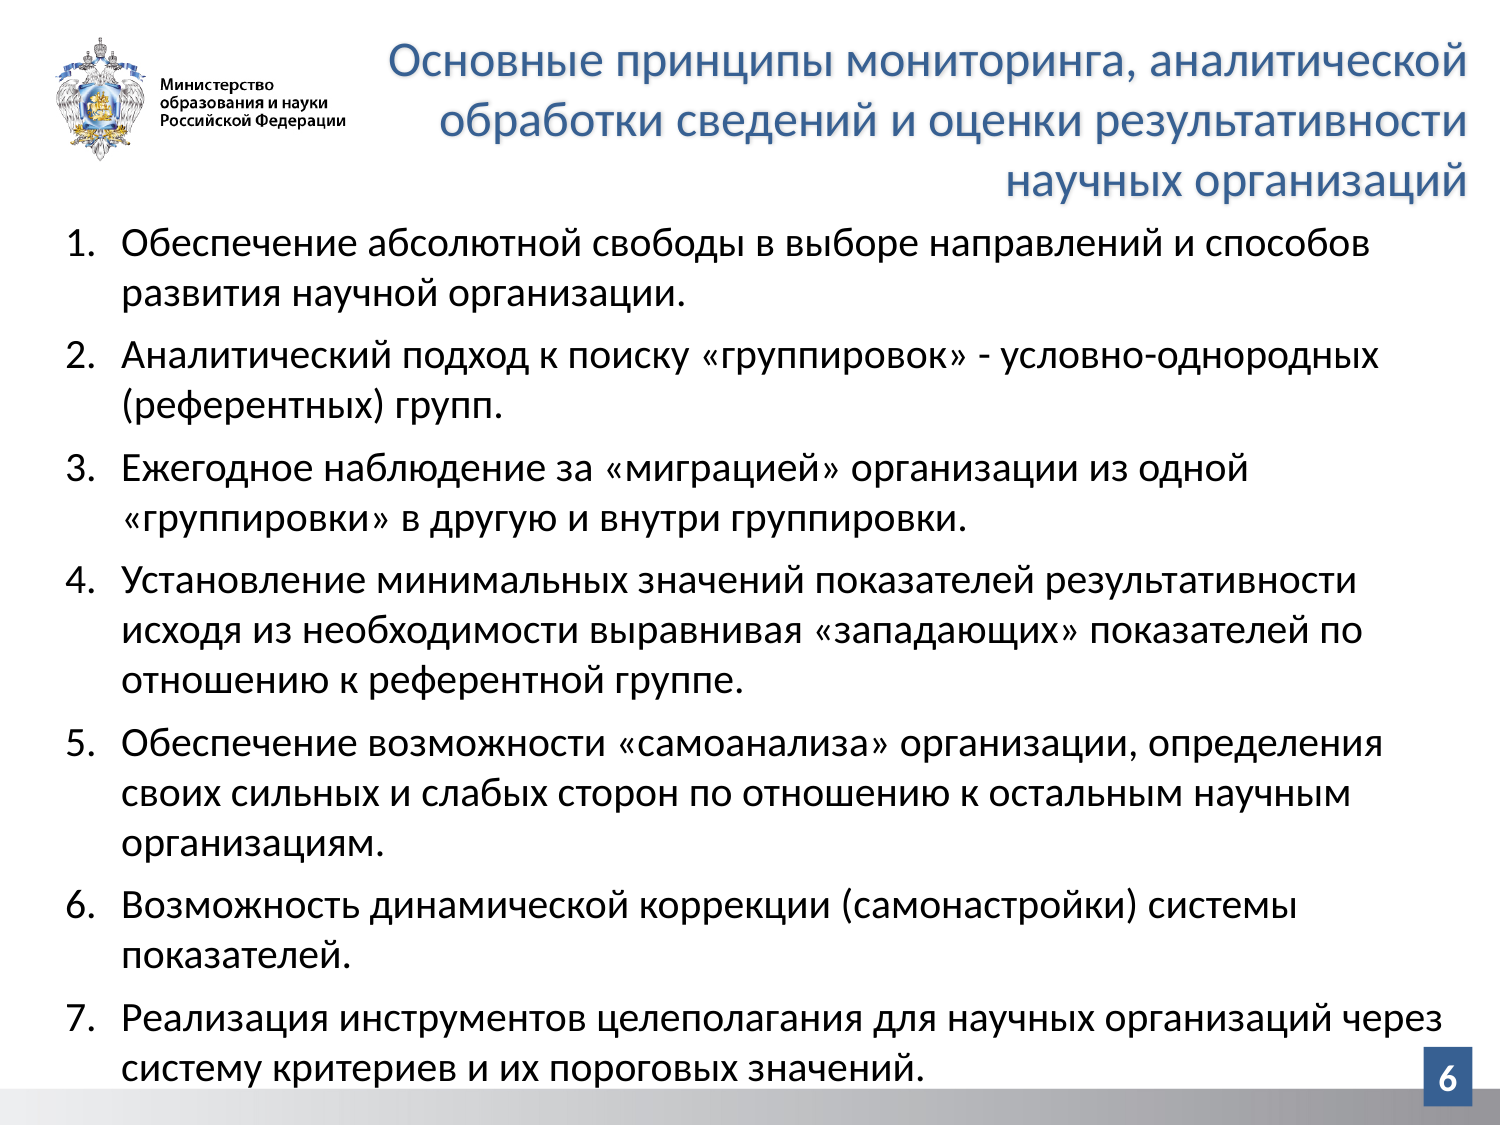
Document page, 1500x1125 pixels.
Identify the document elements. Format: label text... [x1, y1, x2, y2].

text_box Основные принципы мониторинга, аналитической обработки сведений и оценки результативности научных организаций [360, 19, 1484, 214]
text_box Обеспечение абсолютной свободы в выборе направлений и способов развития научной организации. Аналитический подход к поиску «группировок» - условно-однородных (референтных) групп. Ежегодное наблюдение за «миграцией» организации из одной «группировки» в другую и внутри группировки. Установление минимальных значений показателей результативности исходя из необходимости выравнивая «западающих» показателей по отношению к референтной группе. Обеспечение возможности «самоанализа» организации, определения своих сильных и слабых сторон по отношению к остальным научным организациям. Возможность динамической коррекции (самонастройки) системы показателей. Реализация инструментов целеполагания для научных организаций через систему критериев и их пороговых значений. [50, 207, 1471, 1098]
picture [0, 0, 1500, 1125]
text_box 6 [1423, 1046, 1473, 1107]
